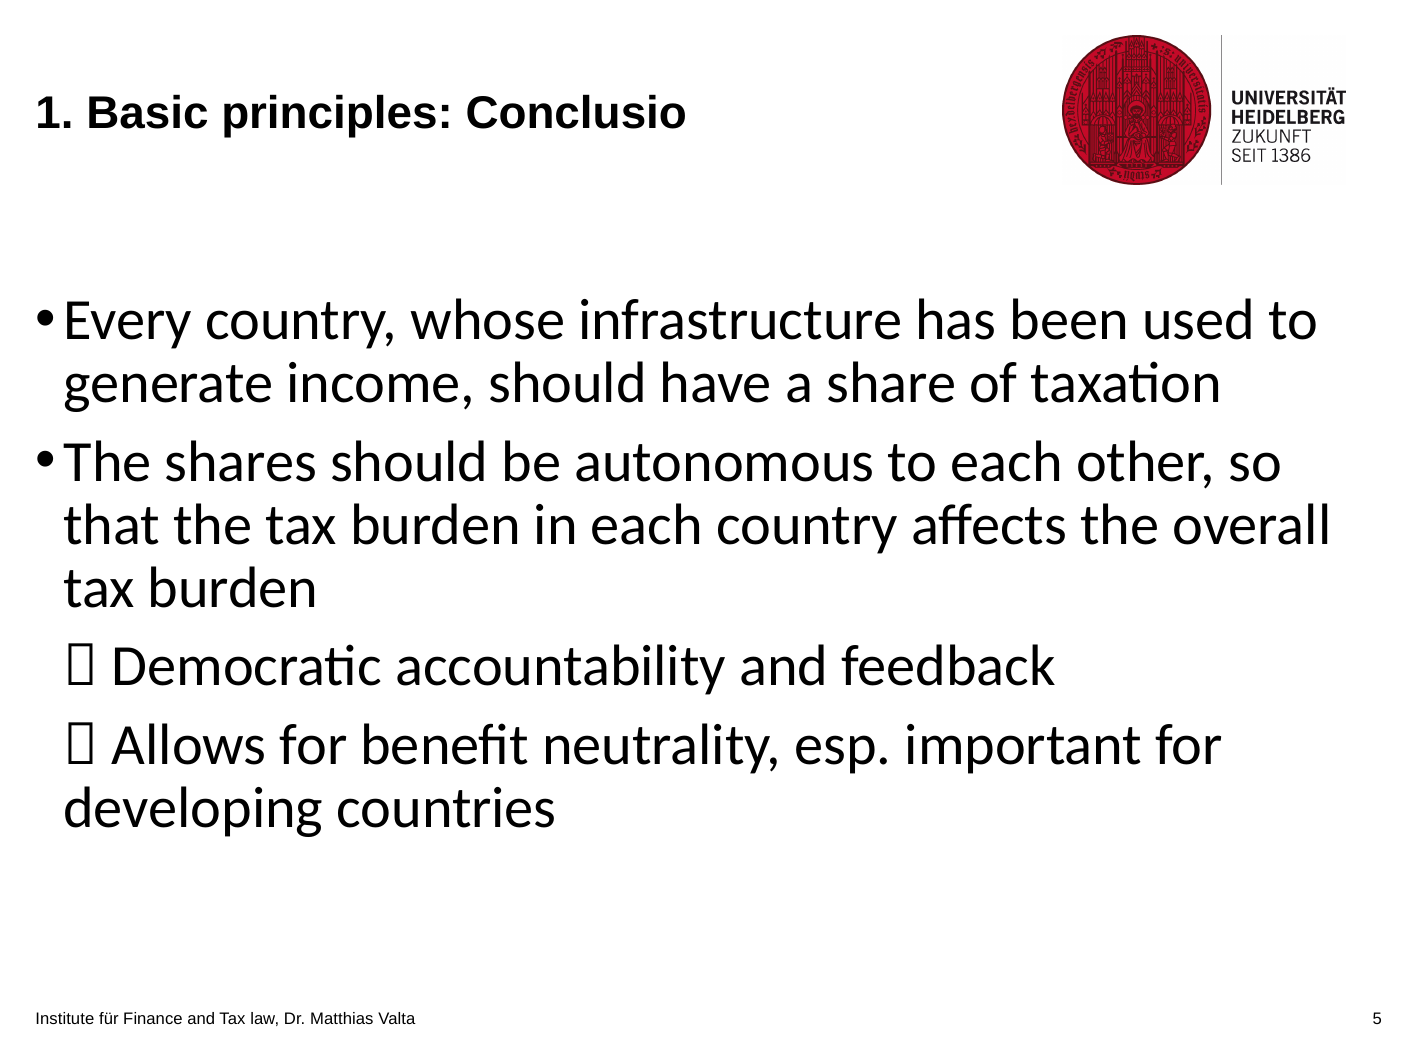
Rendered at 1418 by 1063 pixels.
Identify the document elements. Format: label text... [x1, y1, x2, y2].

title 1. Basic principles: Conclusio [35, 76, 1022, 254]
slide_number 5 [1015, 1003, 1382, 1028]
list Every country, whose infrastructure has been used to generate income, should have a share of taxation The shares should be autonomous to each other, so that the tax burden in each country affects the overall tax burden  Democratic accountability and feedback  Allows for benefit neutrality, esp. important for developing countries [35, 289, 1382, 963]
footer Institute für Finance and Tax law, Dr. Matthias Valta [35, 998, 934, 1028]
picture [1062, 35, 1346, 185]
